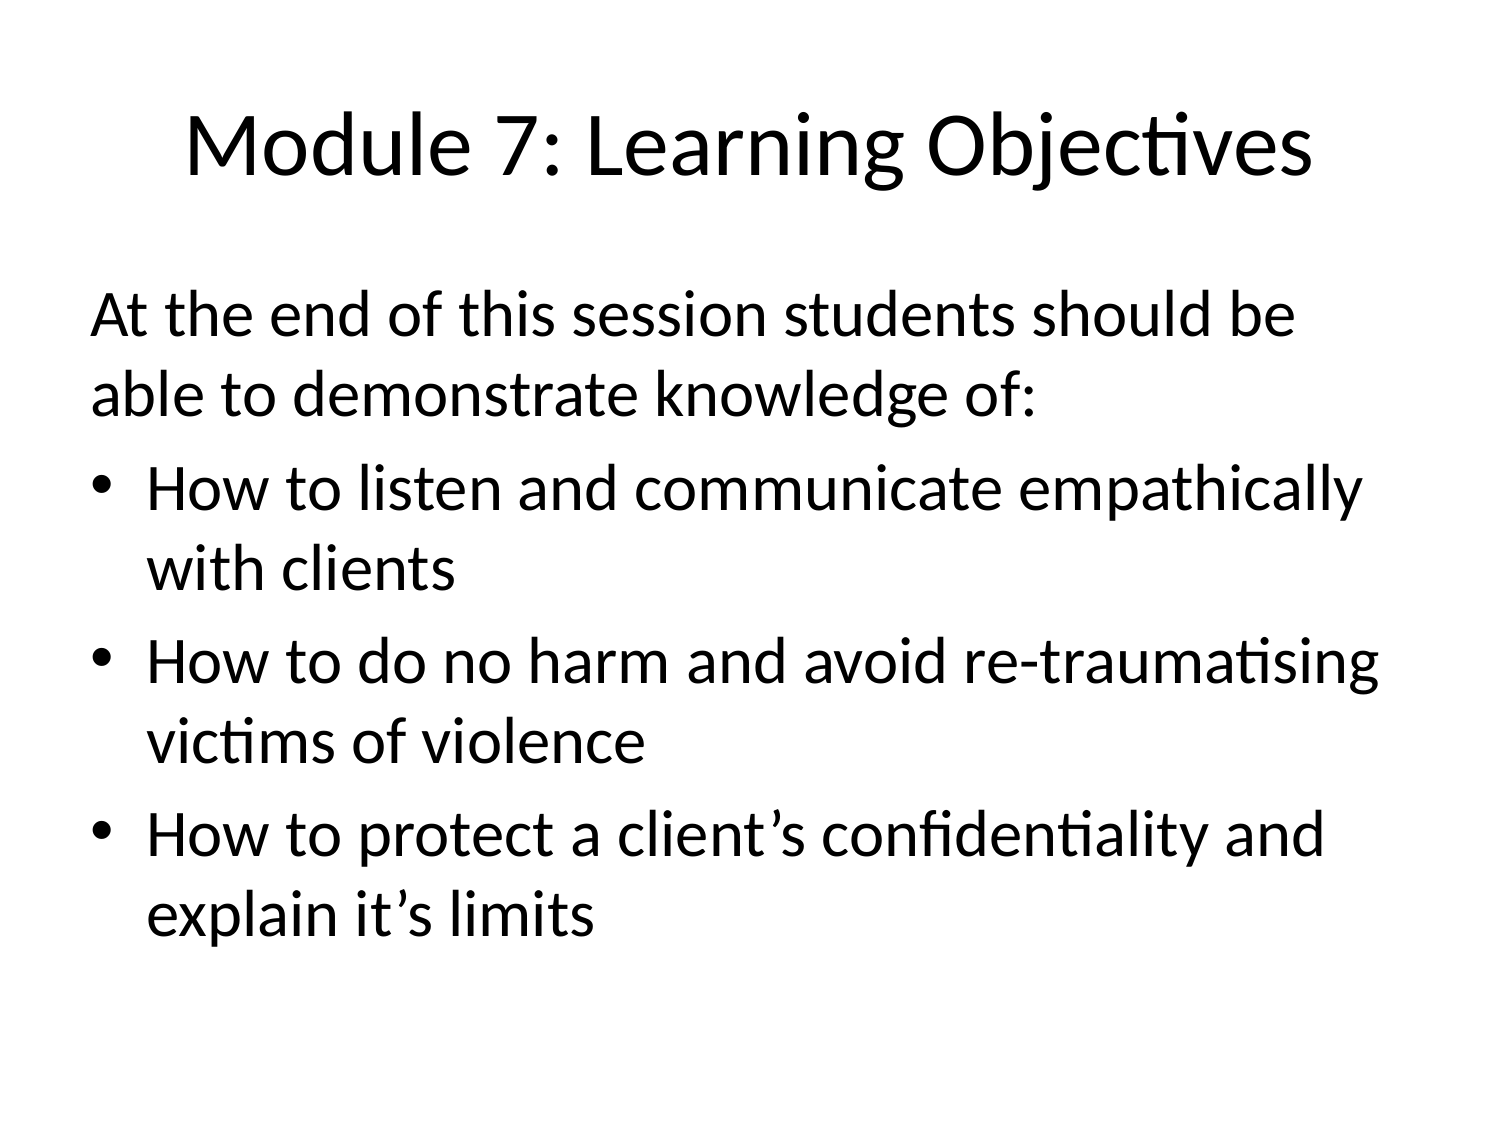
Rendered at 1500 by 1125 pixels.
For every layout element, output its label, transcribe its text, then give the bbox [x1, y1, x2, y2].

title Module 7: Learning Objectives [75, 45, 1425, 233]
list At the end of this session students should be able to demonstrate knowledge of: How to listen and communicate empathically with clients How to do no harm and avoid re-traumatising victims of violence How to protect a client’s confidentiality and explain it’s limits [75, 262, 1425, 1005]
